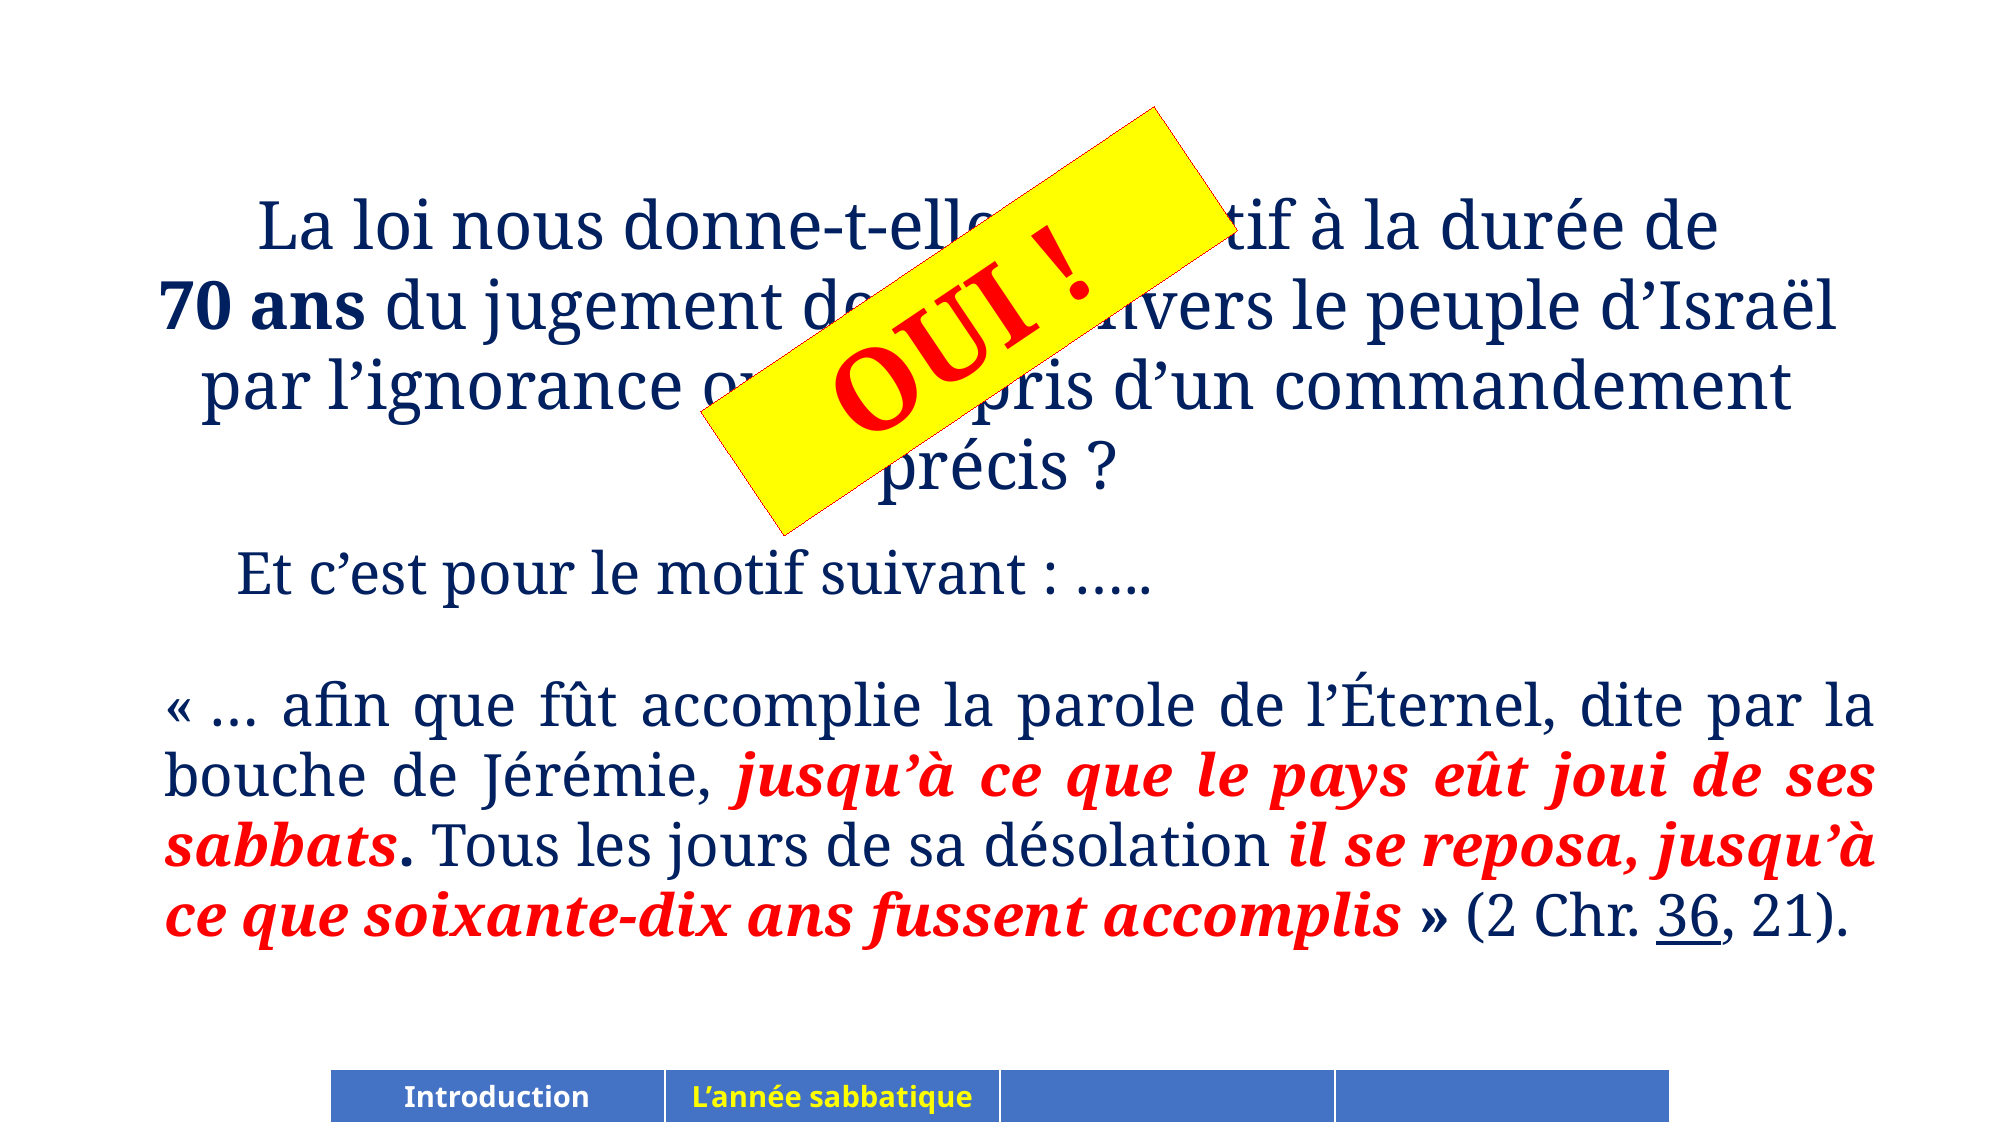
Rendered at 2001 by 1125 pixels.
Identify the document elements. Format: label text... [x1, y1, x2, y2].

text_box « … afin que fût accomplie la parole de l’Éternel, dite par la bouche de Jérémie, jusqu’à ce que le pays eût joui de ses sabbats. Tous les jours de sa désolation il se reposa, jusqu’à ce que soixante-dix ans fussent accomplis » (2 Chr. 36, 21). [149, 660, 1893, 956]
text_box La loi nous donne-t-elle un motif à la durée de 70 ans du jugement de Dieu envers le peuple d’Israël par l’ignorance ou le mépris d’un commandement précis ? [823, 175, 1863, 511]
text_box La loi nous donne-t-elle un motif à la durée de 70 ans du jugement de Dieu envers le peuple d’Israël par l’ignorance ou le mépris d’un commandement précis ? [133, 175, 1050, 511]
text_box OUI ! [700, 106, 1238, 528]
table_header [1336, 1070, 1669, 1122]
table_header L’année sabbatique [666, 1070, 999, 1122]
table_header Introduction [331, 1070, 664, 1122]
table_header [1001, 1070, 1334, 1122]
text_box Et c’est pour le motif suivant : ….. [211, 528, 1830, 614]
